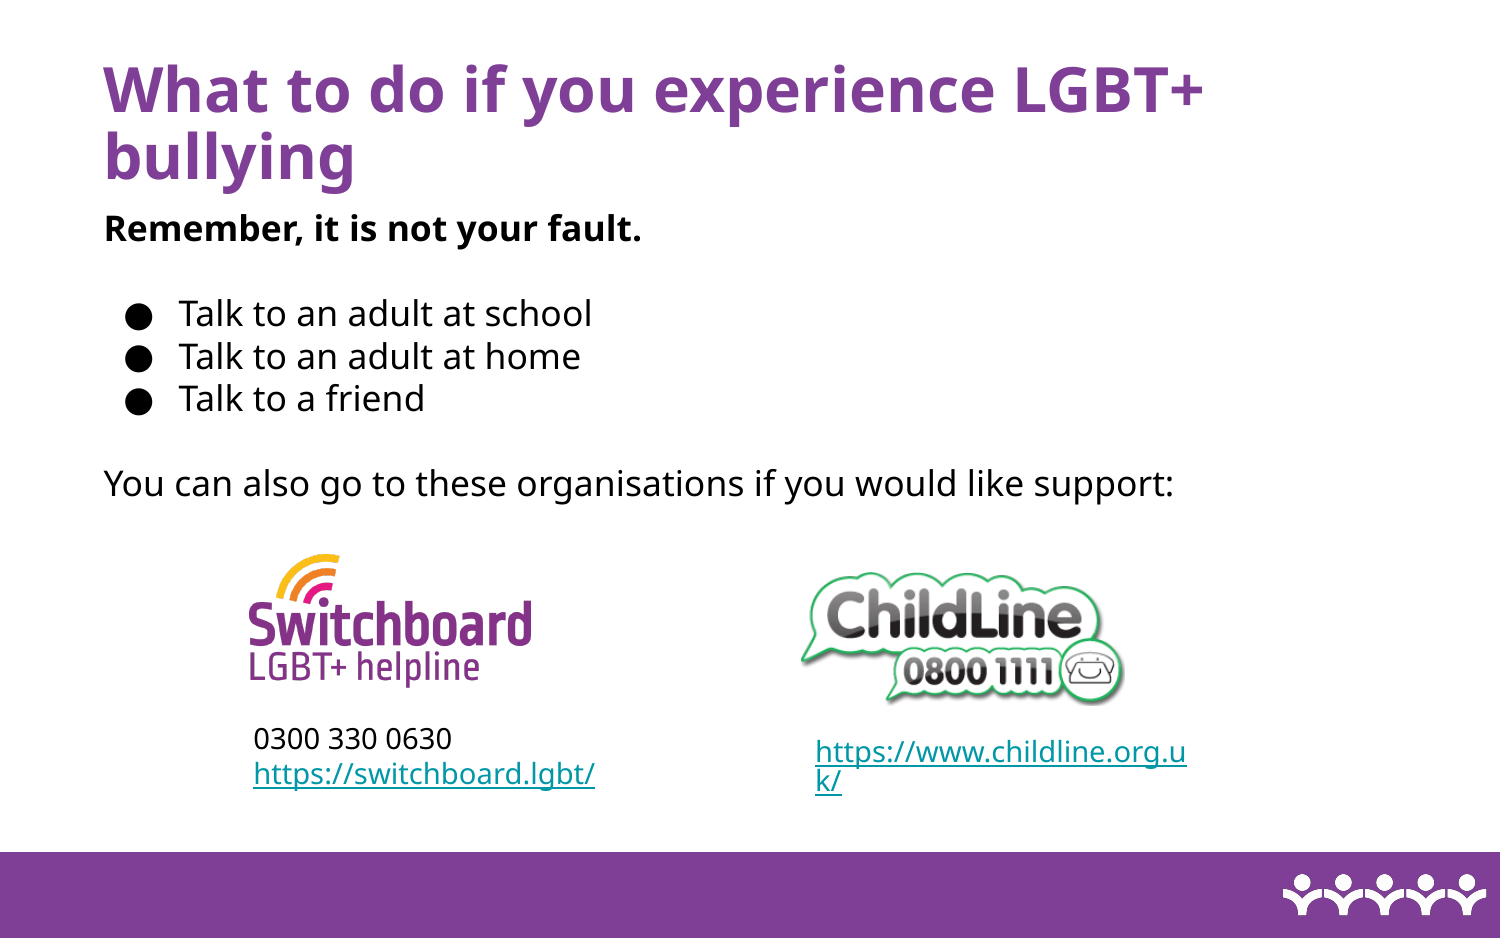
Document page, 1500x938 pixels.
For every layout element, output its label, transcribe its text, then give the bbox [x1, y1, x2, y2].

text_box 0300 330 0630 https://switchboard.lgbt/ [238, 705, 702, 878]
text_box https://www.childline.org.uk/ [800, 718, 1218, 824]
text_box Remember, it is not your fault. Talk to an adult at school Talk to an adult at home Talk to a friend You can also go to these organisations if you would like support: [88, 191, 1404, 798]
text_box What to do if you experience LGBT+ bullying [92, 60, 1400, 191]
picture [1279, 874, 1488, 926]
picture [249, 554, 531, 688]
picture [799, 572, 1125, 706]
